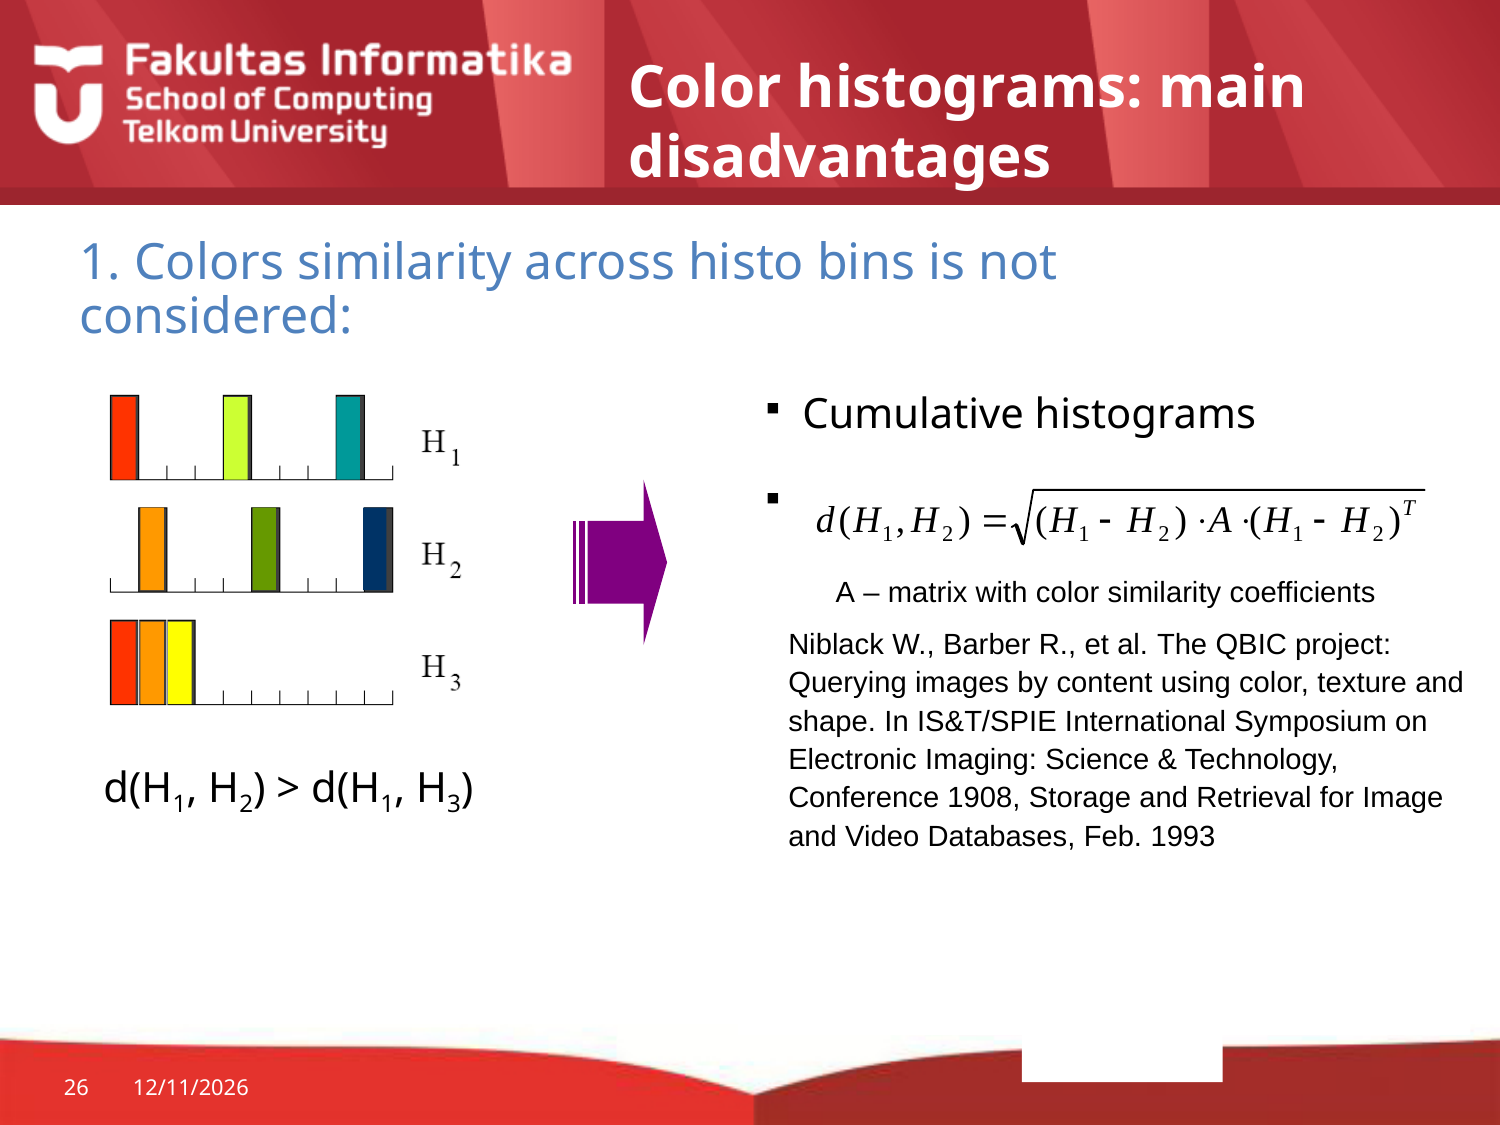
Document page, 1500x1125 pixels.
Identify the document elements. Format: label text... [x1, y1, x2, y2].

text_box Cumulative histograms [750, 462, 1388, 560]
text_box [572, 520, 576, 604]
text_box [738, 562, 1495, 1083]
text_box [578, 520, 585, 604]
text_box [88, 373, 479, 726]
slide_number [132, 1058, 403, 1119]
text_box Cumulative histograms [750, 385, 1388, 461]
text_box 1. Colors similarity across histo bins is not considered: [64, 243, 1306, 338]
picture [0, 1024, 1500, 1125]
text_box d(H1, H2) > d(H1, H3) [88, 739, 514, 835]
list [808, 479, 1436, 556]
text_box [587, 479, 668, 646]
picture [0, 0, 1500, 205]
slide_number 26 [63, 1058, 123, 1119]
title Color histograms: main disadvantages [613, 37, 1438, 200]
